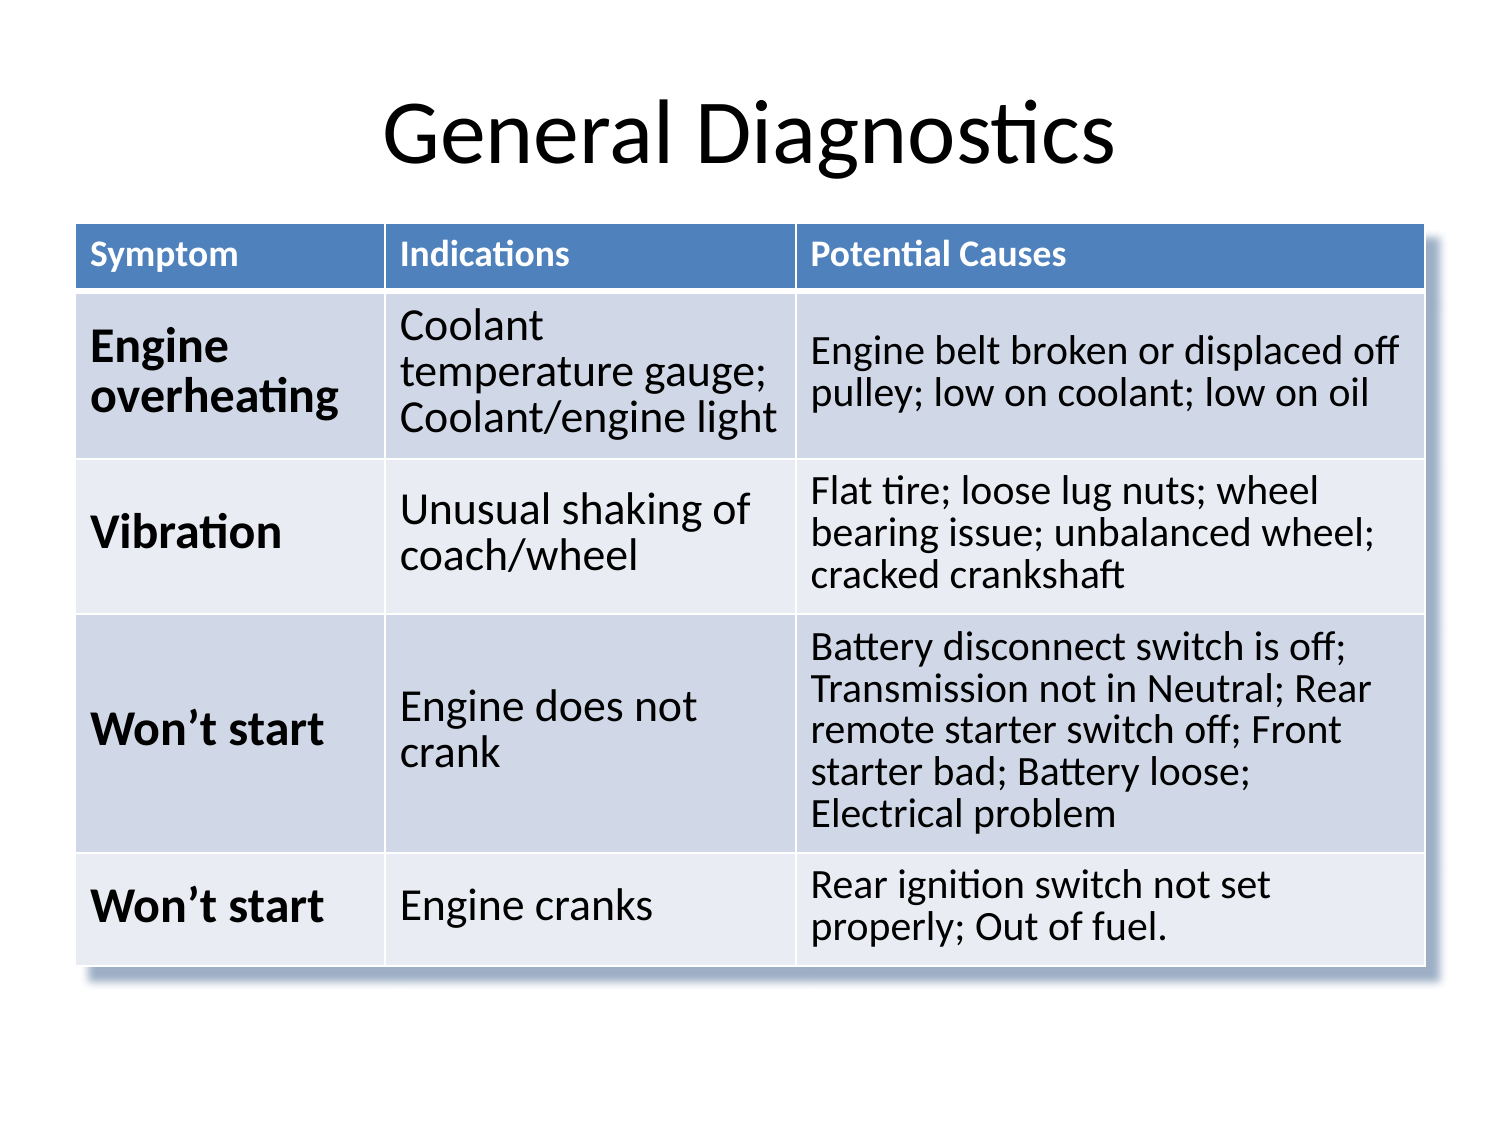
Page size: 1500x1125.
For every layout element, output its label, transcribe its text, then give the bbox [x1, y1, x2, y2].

table_cell Battery disconnect switch is off; Transmission not in Neutral; Rear remote starter switch off; Front starter bad; Battery loose; Electrical problem [797, 615, 1424, 852]
table_header Symptom [76, 224, 384, 288]
table_cell Flat tire; loose lug nuts; wheel bearing issue; unbalanced wheel; cracked crankshaft [797, 460, 1424, 613]
table_cell Engine belt broken or displaced off pulley; low on coolant; low on oil [797, 294, 1424, 458]
table_header Potential Causes [797, 224, 1424, 288]
table_cell Engine cranks [386, 854, 795, 965]
table_cell Coolant temperature gauge; Coolant/engine light [386, 294, 795, 458]
table_cell Unusual shaking of coach/wheel [386, 460, 795, 613]
table_cell Engine overheating [76, 294, 384, 458]
table_cell Vibration [76, 460, 384, 613]
table_cell Won’t start [76, 854, 384, 965]
table_header Indications [386, 224, 795, 288]
table_cell Engine does not crank [386, 615, 795, 852]
table_cell Won’t start [76, 615, 384, 852]
title General Diagnostics [75, 33, 1425, 221]
table_cell Rear ignition switch not set properly; Out of fuel. [797, 854, 1424, 965]
